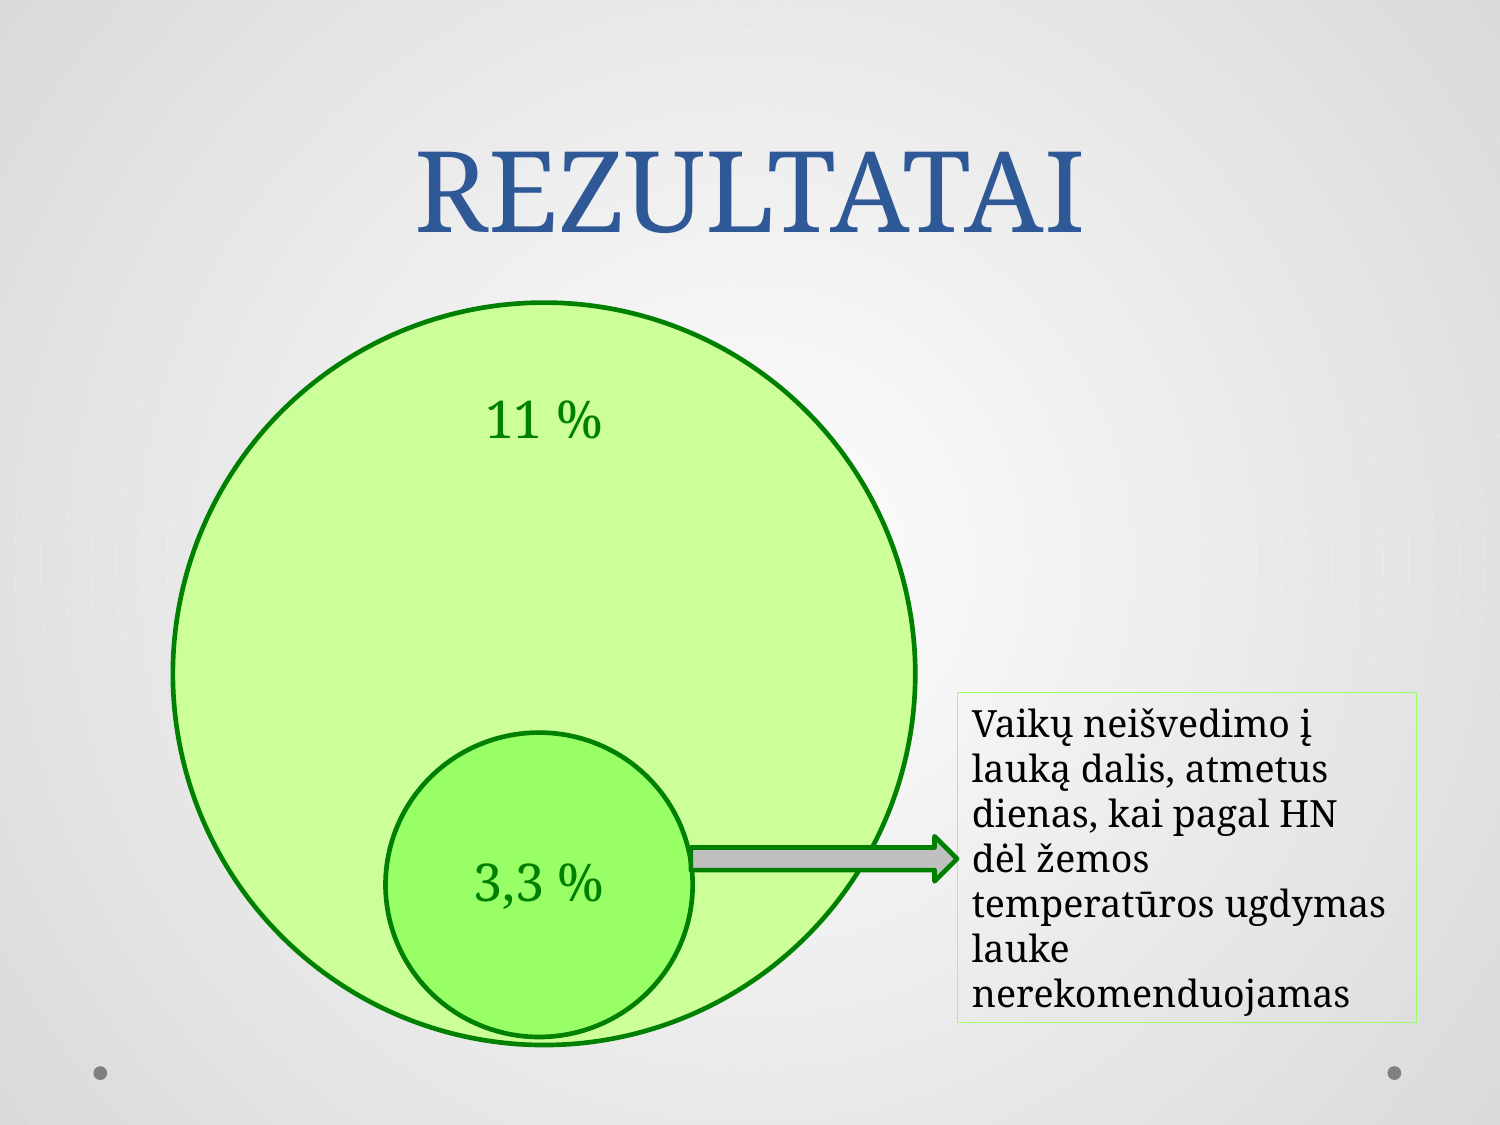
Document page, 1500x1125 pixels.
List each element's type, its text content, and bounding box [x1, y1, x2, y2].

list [76, 302, 1427, 1046]
title REZULTATAI [75, 0, 1425, 263]
